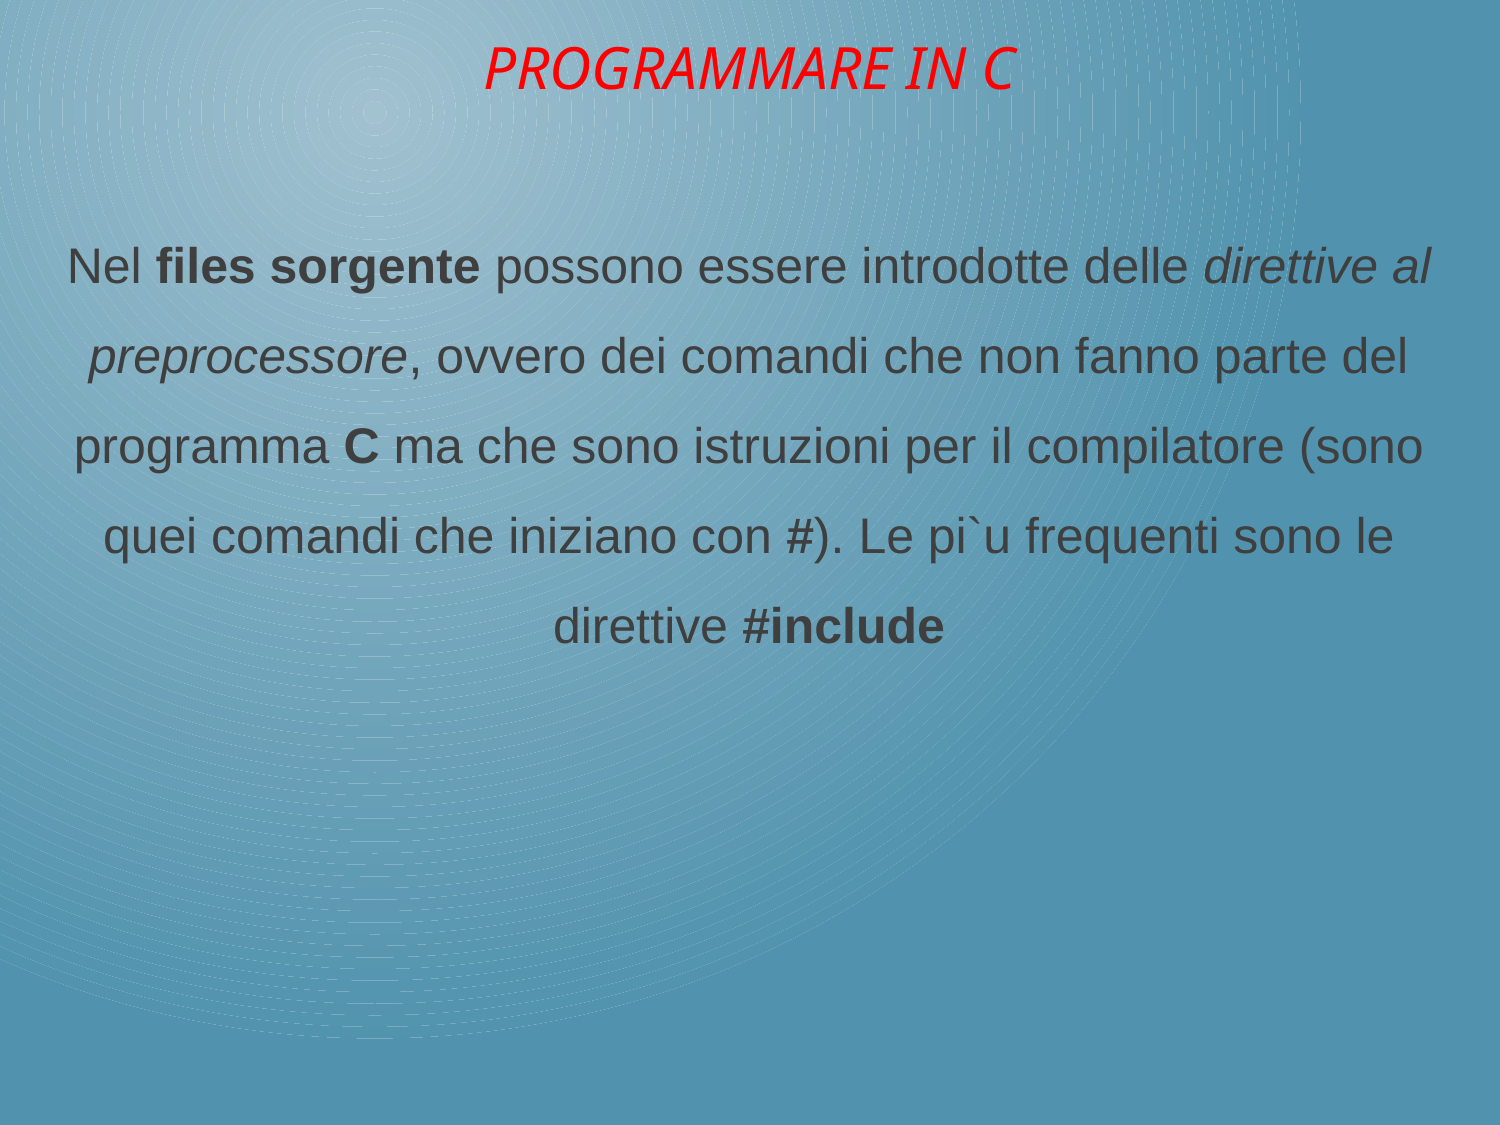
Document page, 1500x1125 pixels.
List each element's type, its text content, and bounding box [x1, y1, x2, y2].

list Nel files sorgente possono essere introdotte delle direttive al preprocessore, ovvero dei comandi che non fanno parte del programma C ma che sono istruzioni per il compilatore (sono quei comandi che iniziano con #). Le pi`u frequenti sono le direttive #include [4, 196, 1494, 799]
text_box PROGRAMMARE IN C [0, 23, 1500, 126]
